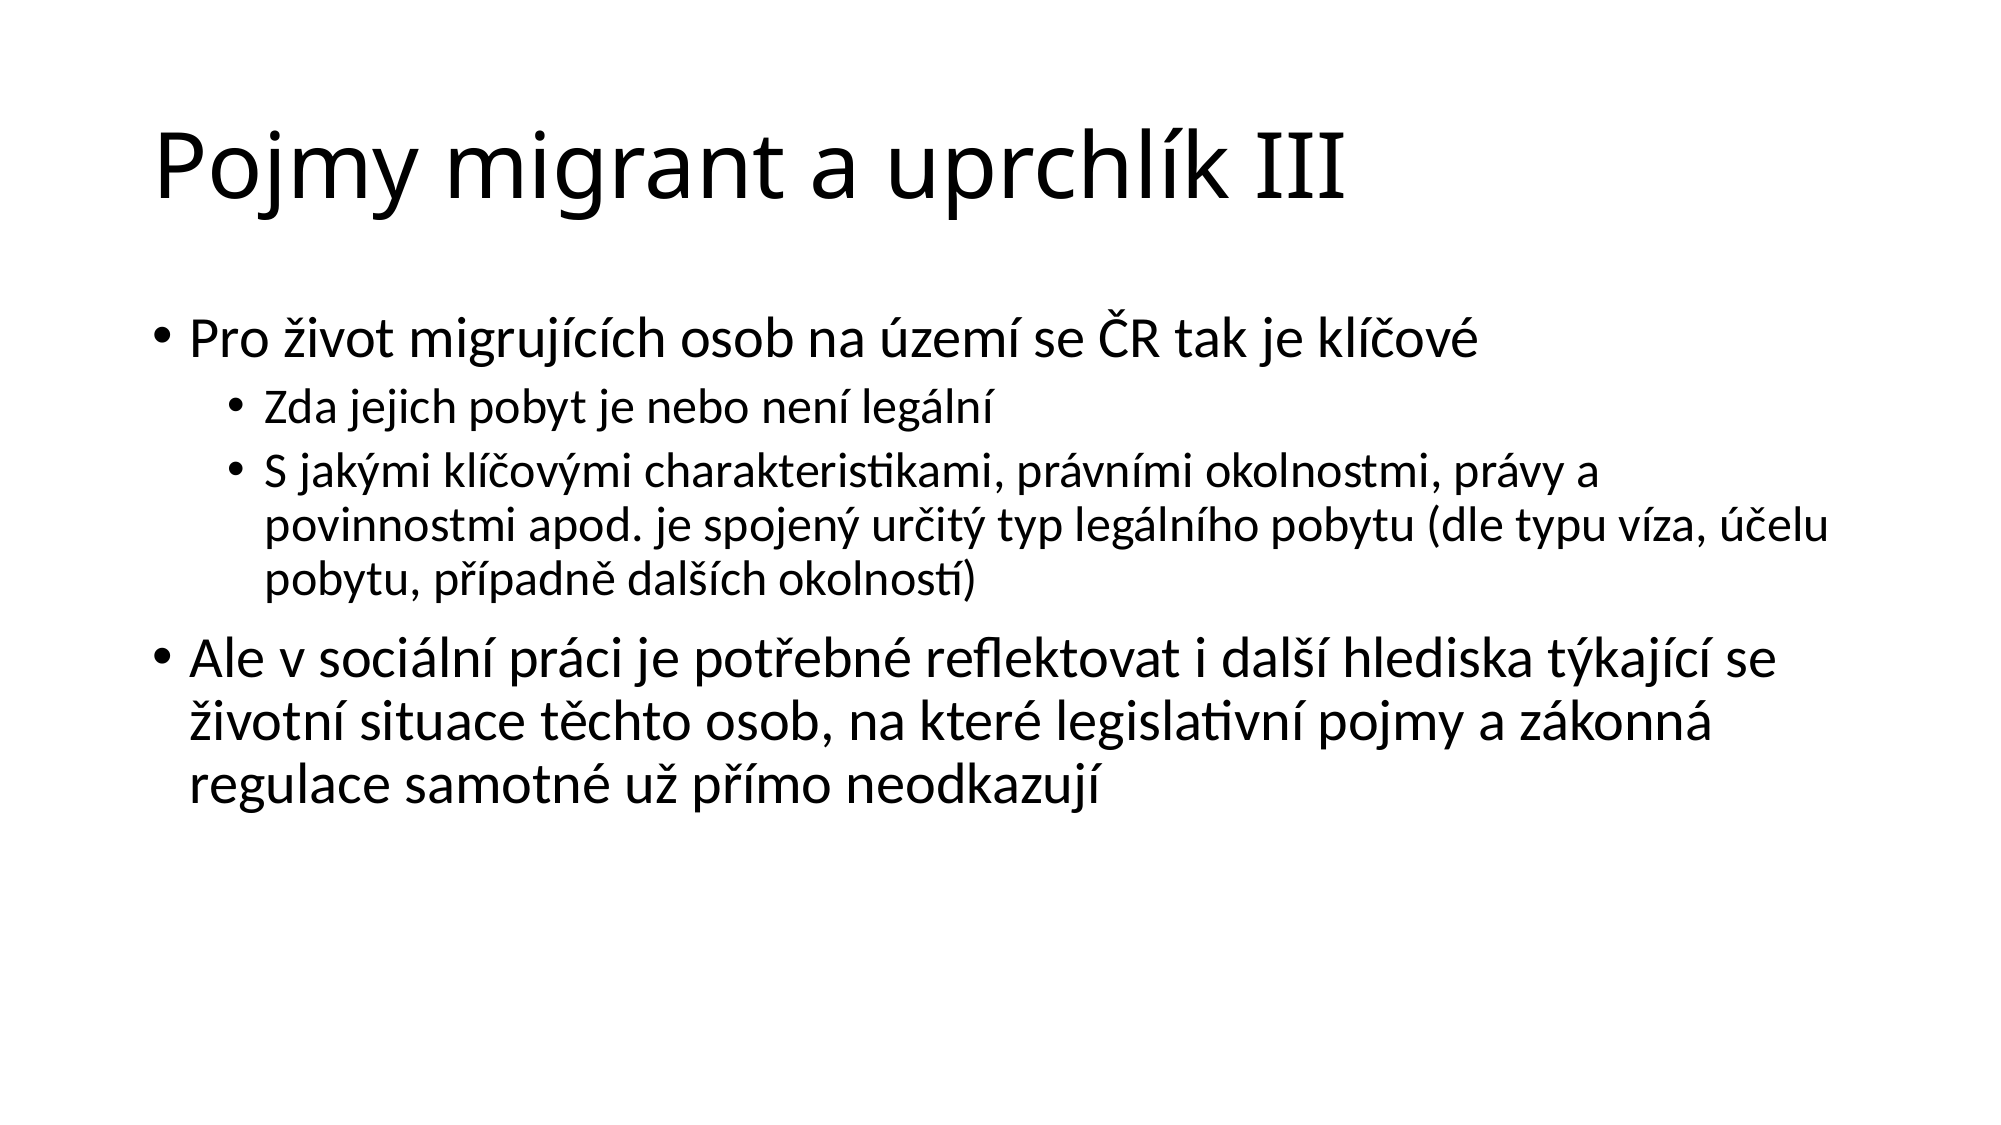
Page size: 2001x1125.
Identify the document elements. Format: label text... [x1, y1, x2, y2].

title Pojmy migrant a uprchlík III [137, 59, 1863, 278]
list Pro život migrujících osob na území se ČR tak je klíčové Zda jejich pobyt je nebo není legální S jakými klíčovými charakteristikami, právními okolnostmi, právy a povinnostmi apod. je spojený určitý typ legálního pobytu (dle typu víza, účelu pobytu, případně dalších okolností) Ale v sociální práci je potřebné reflektovat i další hlediska týkající se životní situace těchto osob, na které legislativní pojmy a zákonná regulace samotné už přímo neodkazují [137, 299, 1863, 1014]
